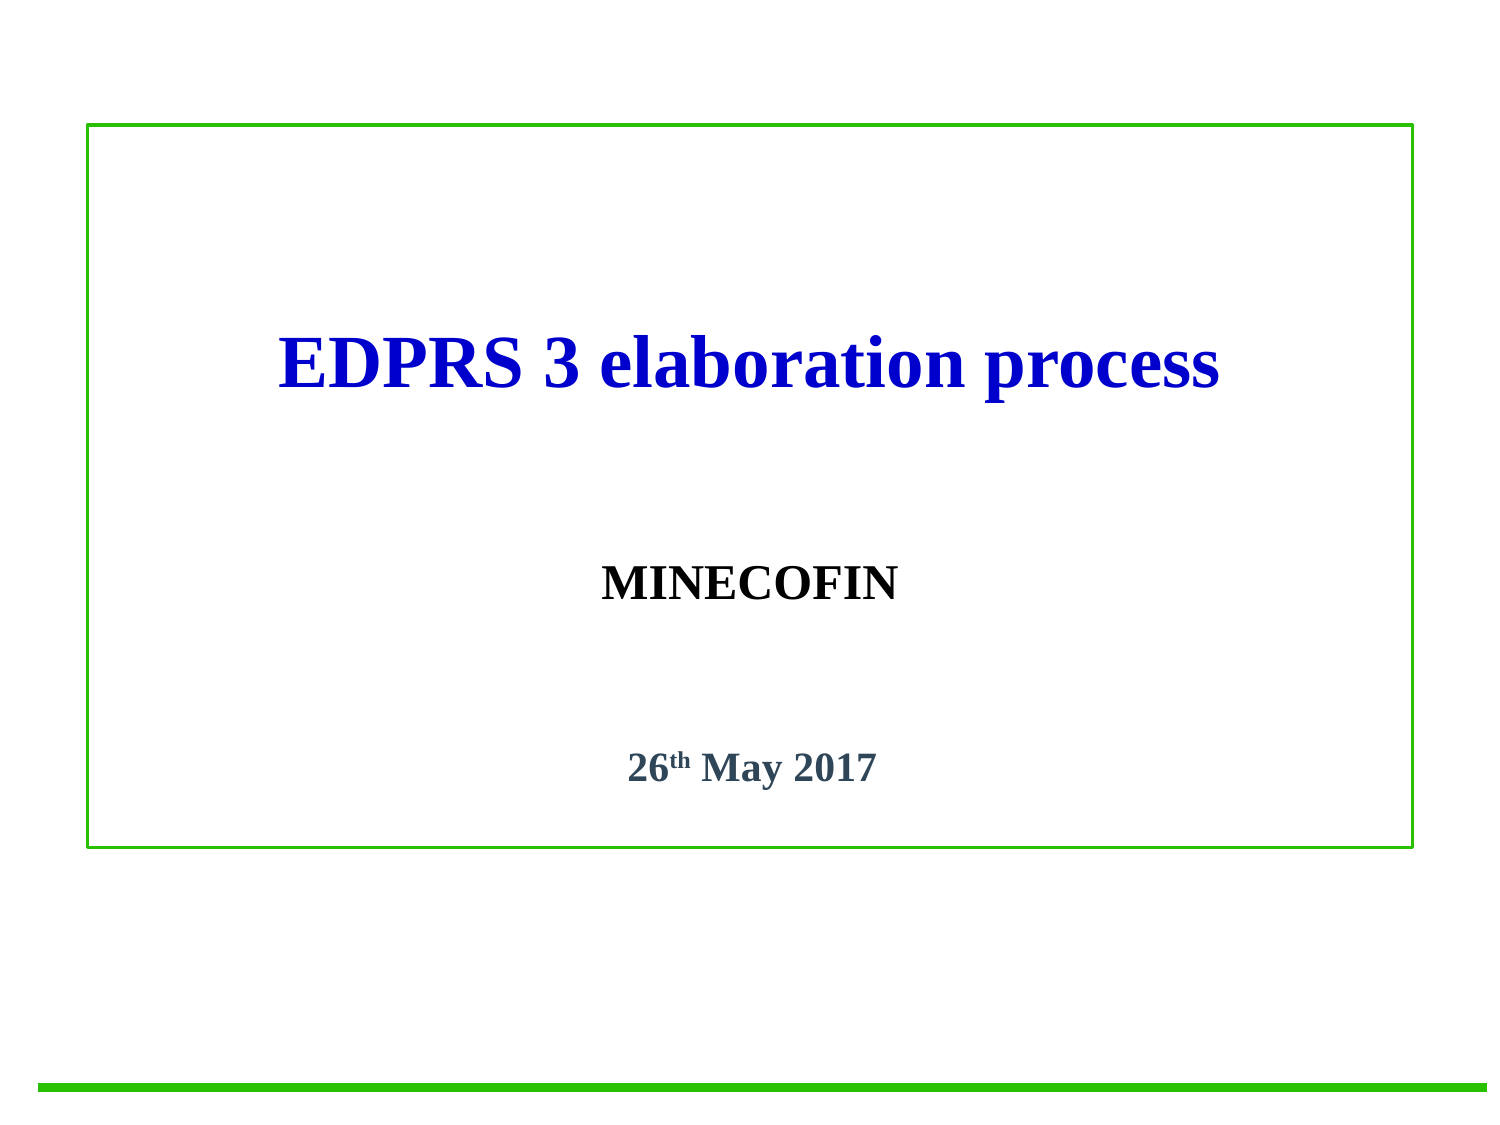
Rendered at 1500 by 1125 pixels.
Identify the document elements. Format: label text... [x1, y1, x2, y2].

text_box EDPRS 3 elaboration process MINECOFIN 26th May 2017 [86, 123, 1414, 849]
